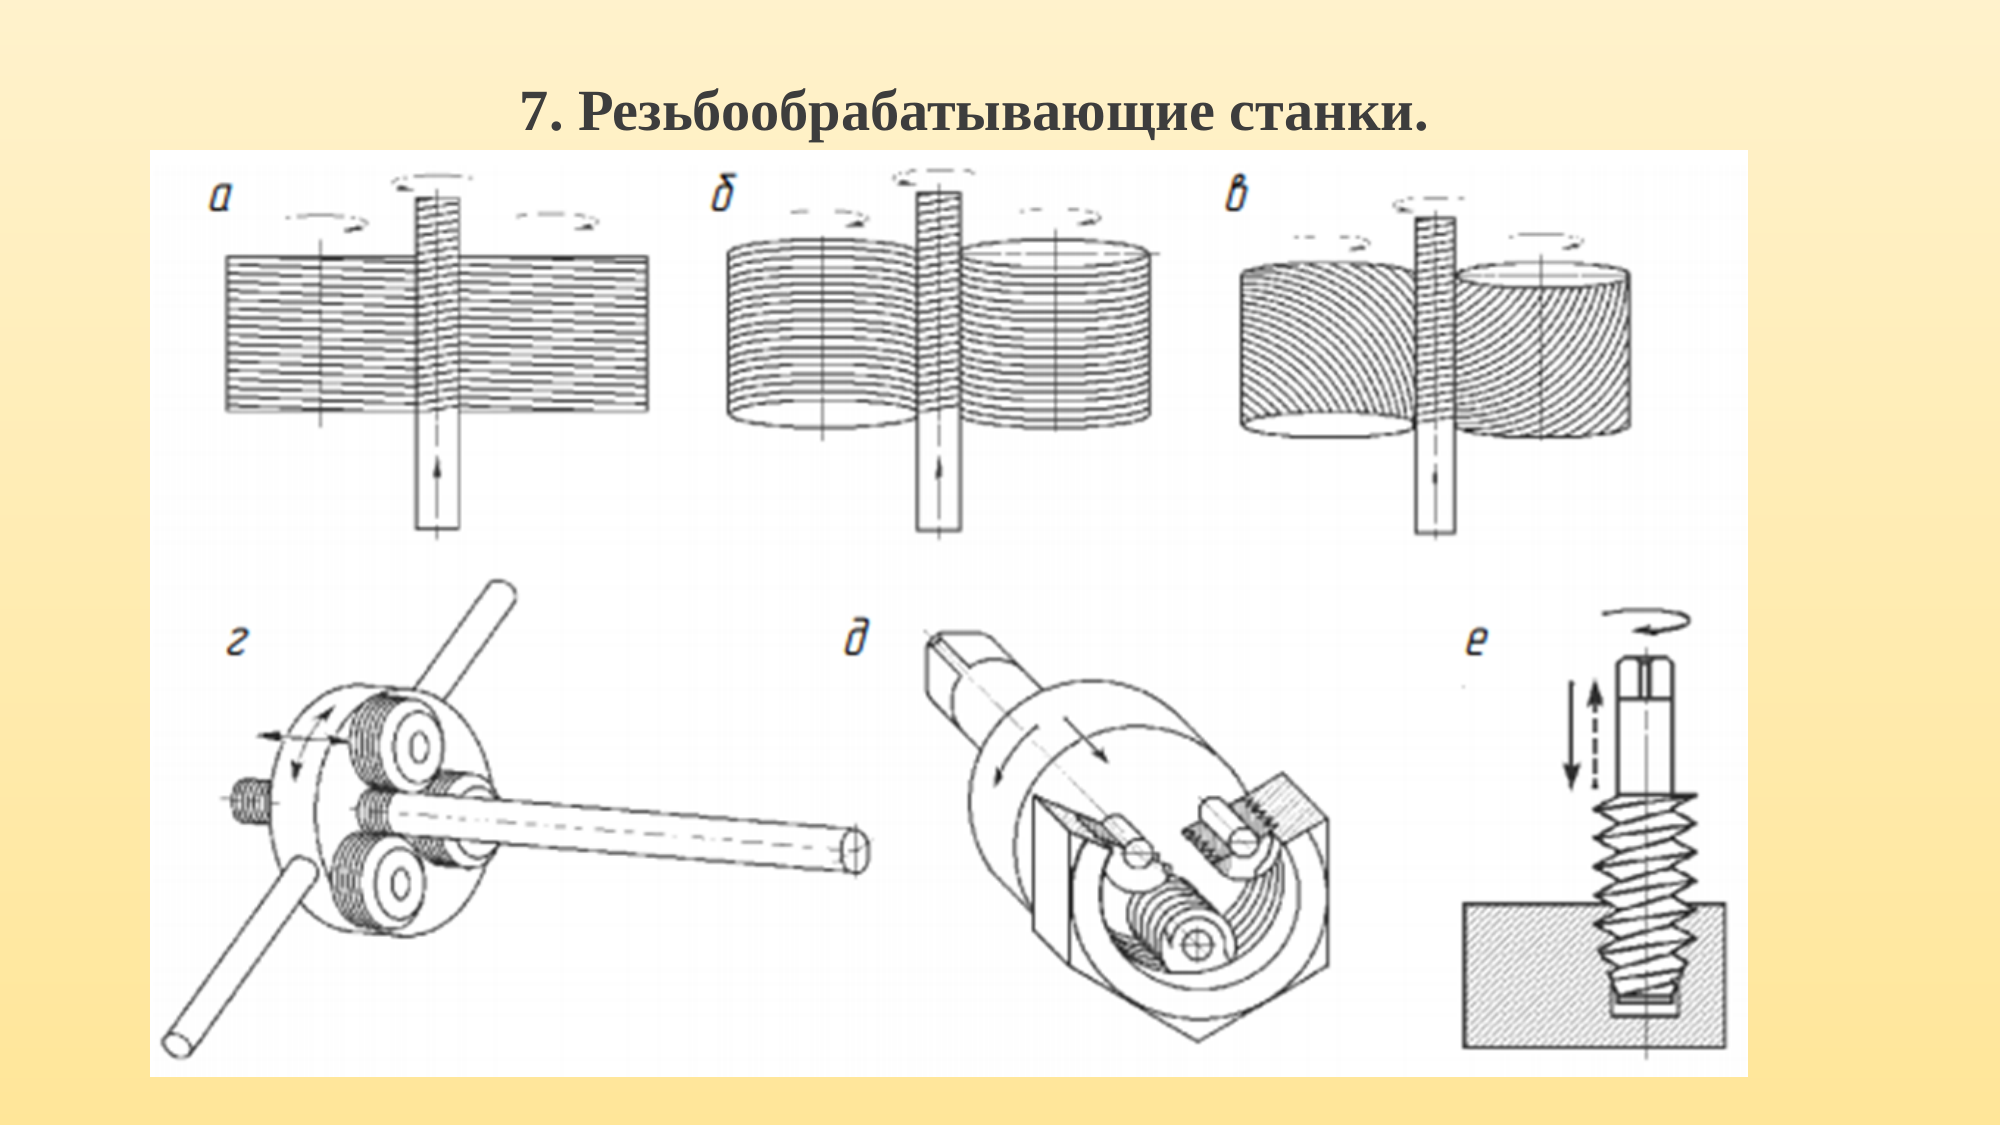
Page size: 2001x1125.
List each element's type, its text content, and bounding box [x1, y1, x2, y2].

picture [149, 150, 1748, 1077]
text_box 7. Резьбообрабатывающие станки. [451, 65, 1498, 150]
